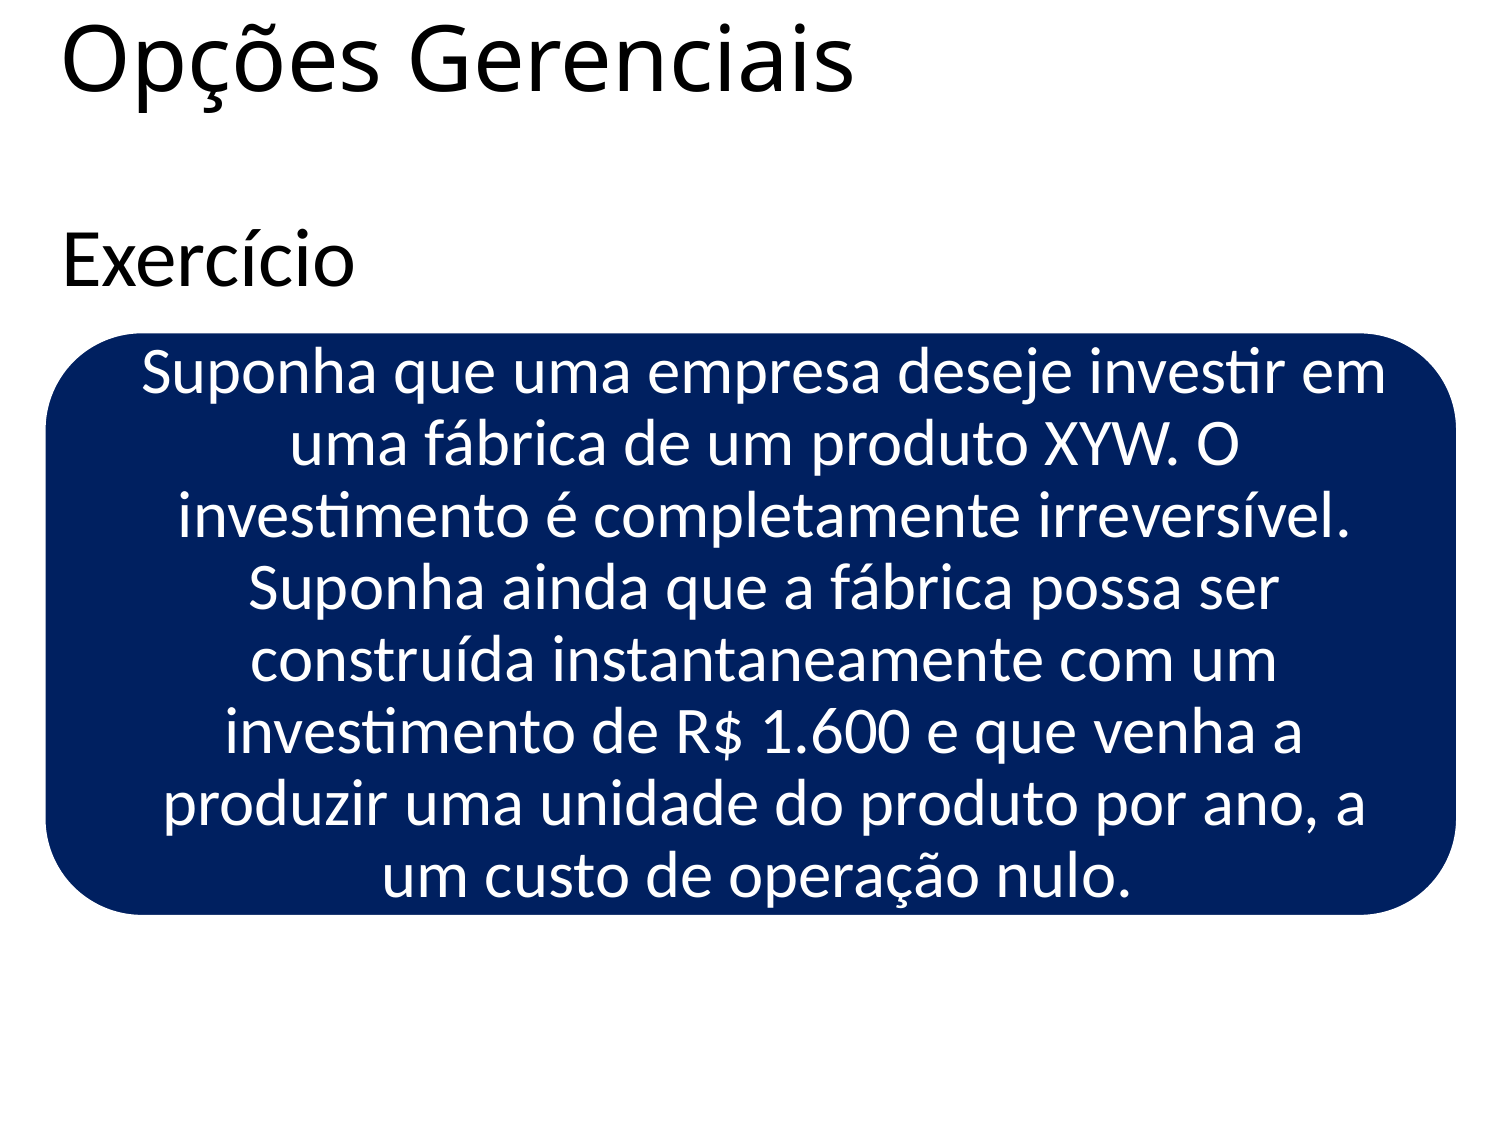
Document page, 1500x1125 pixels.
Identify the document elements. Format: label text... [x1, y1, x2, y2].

text_box Exercício [46, 185, 373, 311]
title Opções Gerenciais [44, 0, 1220, 123]
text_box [44, 332, 1458, 916]
